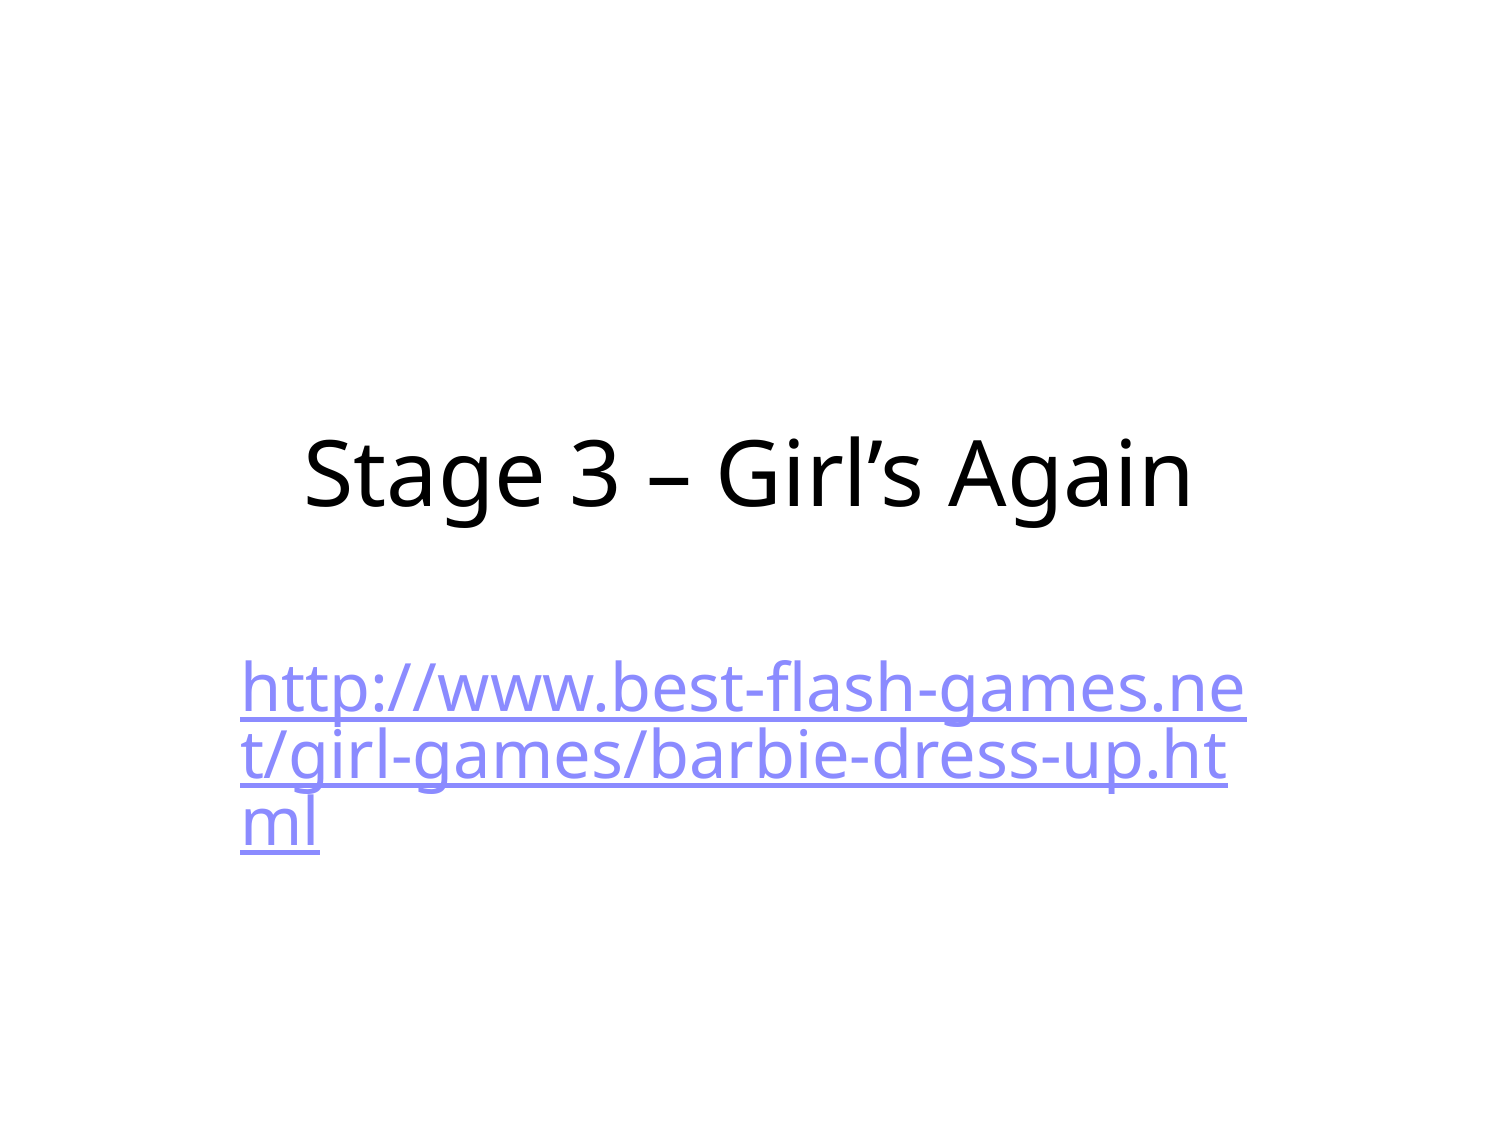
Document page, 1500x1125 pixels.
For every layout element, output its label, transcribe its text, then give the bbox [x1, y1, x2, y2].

title Stage 3 – Girl’s Again [112, 349, 1388, 591]
subtitle http://www.best-flash-games.net/girl-games/barbie-dress-up.html [225, 637, 1275, 925]
